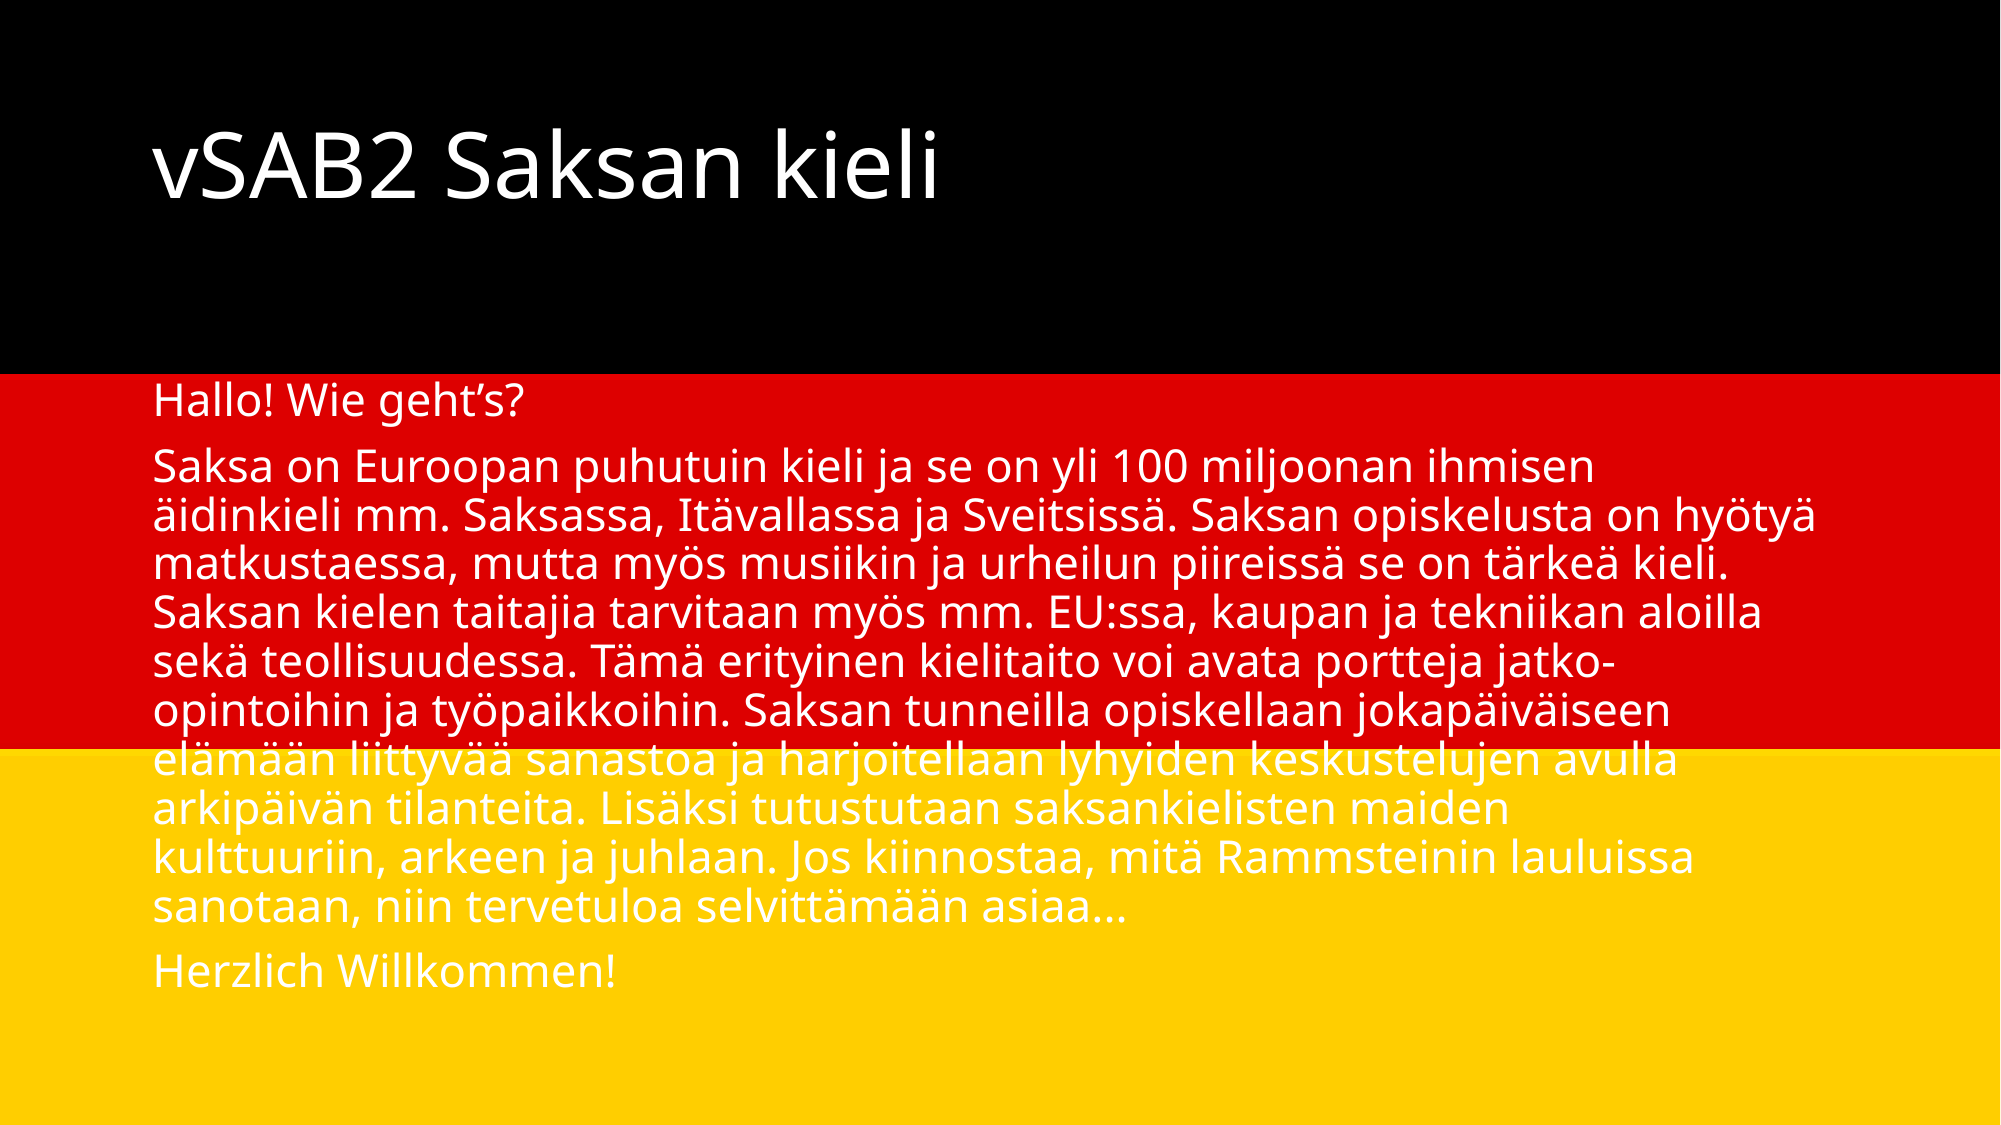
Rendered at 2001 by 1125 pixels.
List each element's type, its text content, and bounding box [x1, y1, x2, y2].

picture [0, 0, 2001, 1125]
title vSAB2 Saksan kieli [137, 59, 1863, 278]
list Hallo! Wie geht’s? Saksa on Euroopan puhutuin kieli ja se on yli 100 miljoonan ihmisen äidinkieli mm. Saksassa, Itävallassa ja Sveitsissä. Saksan opiskelusta on hyötyä matkustaessa, mutta myös musiikin ja urheilun piireissä se on tärkeä kieli. Saksan kielen taitajia tarvitaan myös mm. EU:ssa, kaupan ja tekniikan aloilla sekä teollisuudessa. Tämä erityinen kielitaito voi avata portteja jatko-opintoihin ja työpaikkoihin. Saksan tunneilla opiskellaan jokapäiväiseen elämään liittyvää sanastoa ja harjoitellaan lyhyiden keskustelujen avulla arkipäivän tilanteita. Lisäksi tutustutaan saksankielisten maiden kulttuuriin, arkeen ja juhlaan. Jos kiinnostaa, mitä Rammsteinin lauluissa sanotaan, niin tervetuloa selvittämään asiaa... Herzlich Willkommen! [137, 299, 1863, 1014]
